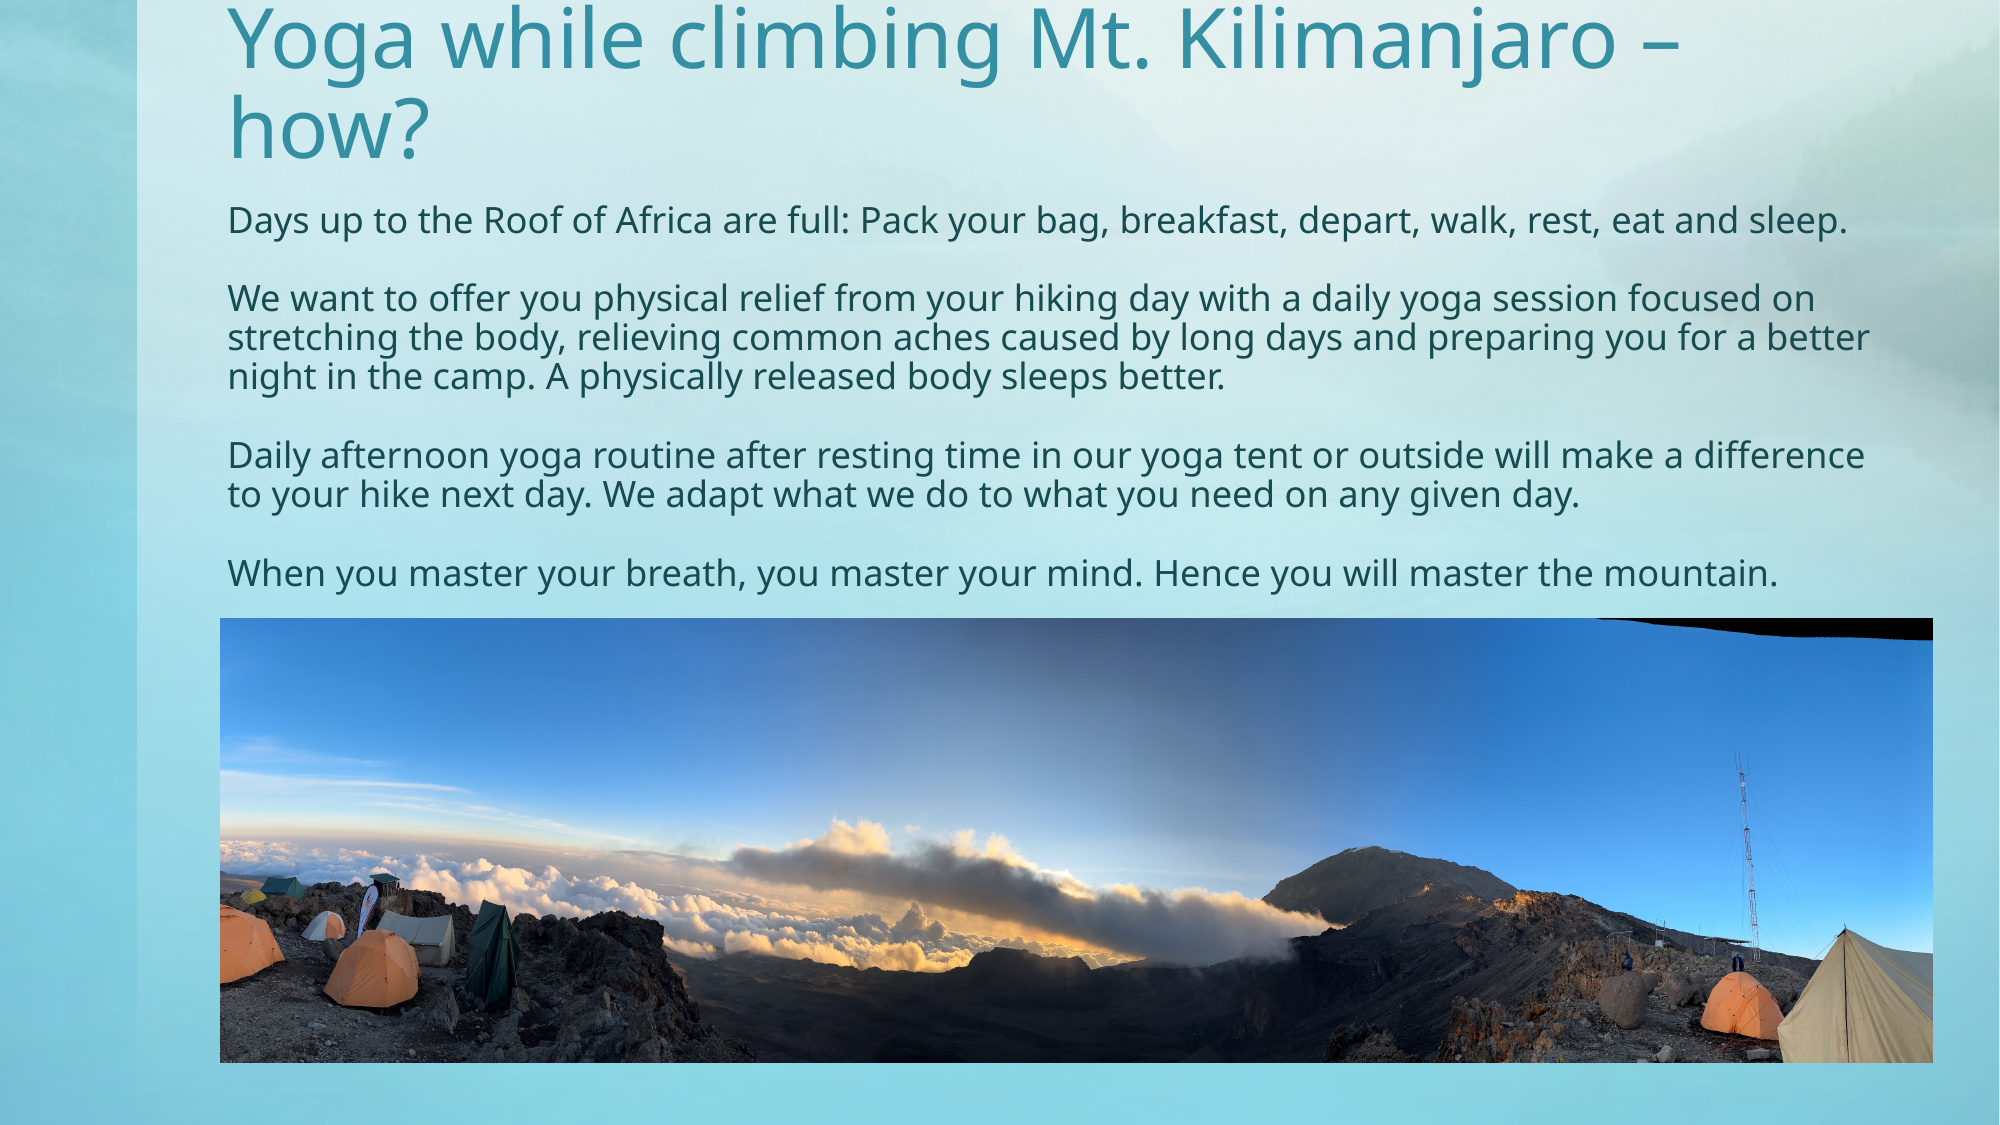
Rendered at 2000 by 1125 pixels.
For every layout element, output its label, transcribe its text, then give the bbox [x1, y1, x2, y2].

list Days up to the Roof of Africa are full: Pack your bag, breakfast, depart, walk, rest, eat and sleep. We want to offer you physical relief from your hiking day with a daily yoga session focused on stretching the body, relieving common aches caused by long days and preparing you for a better night in the camp. A physically released body sleeps better. Daily afternoon yoga routine after resting time in our yoga tent or outside will make a difference to your hike next day. We adapt what we do to what you need on any given day. When you master your breath, you master your mind. Hence you will master the mountain. [212, 194, 1910, 610]
picture [0, 0, 2000, 1125]
title Yoga while climbing Mt. Kilimanjaro – how? [212, 62, 1788, 185]
